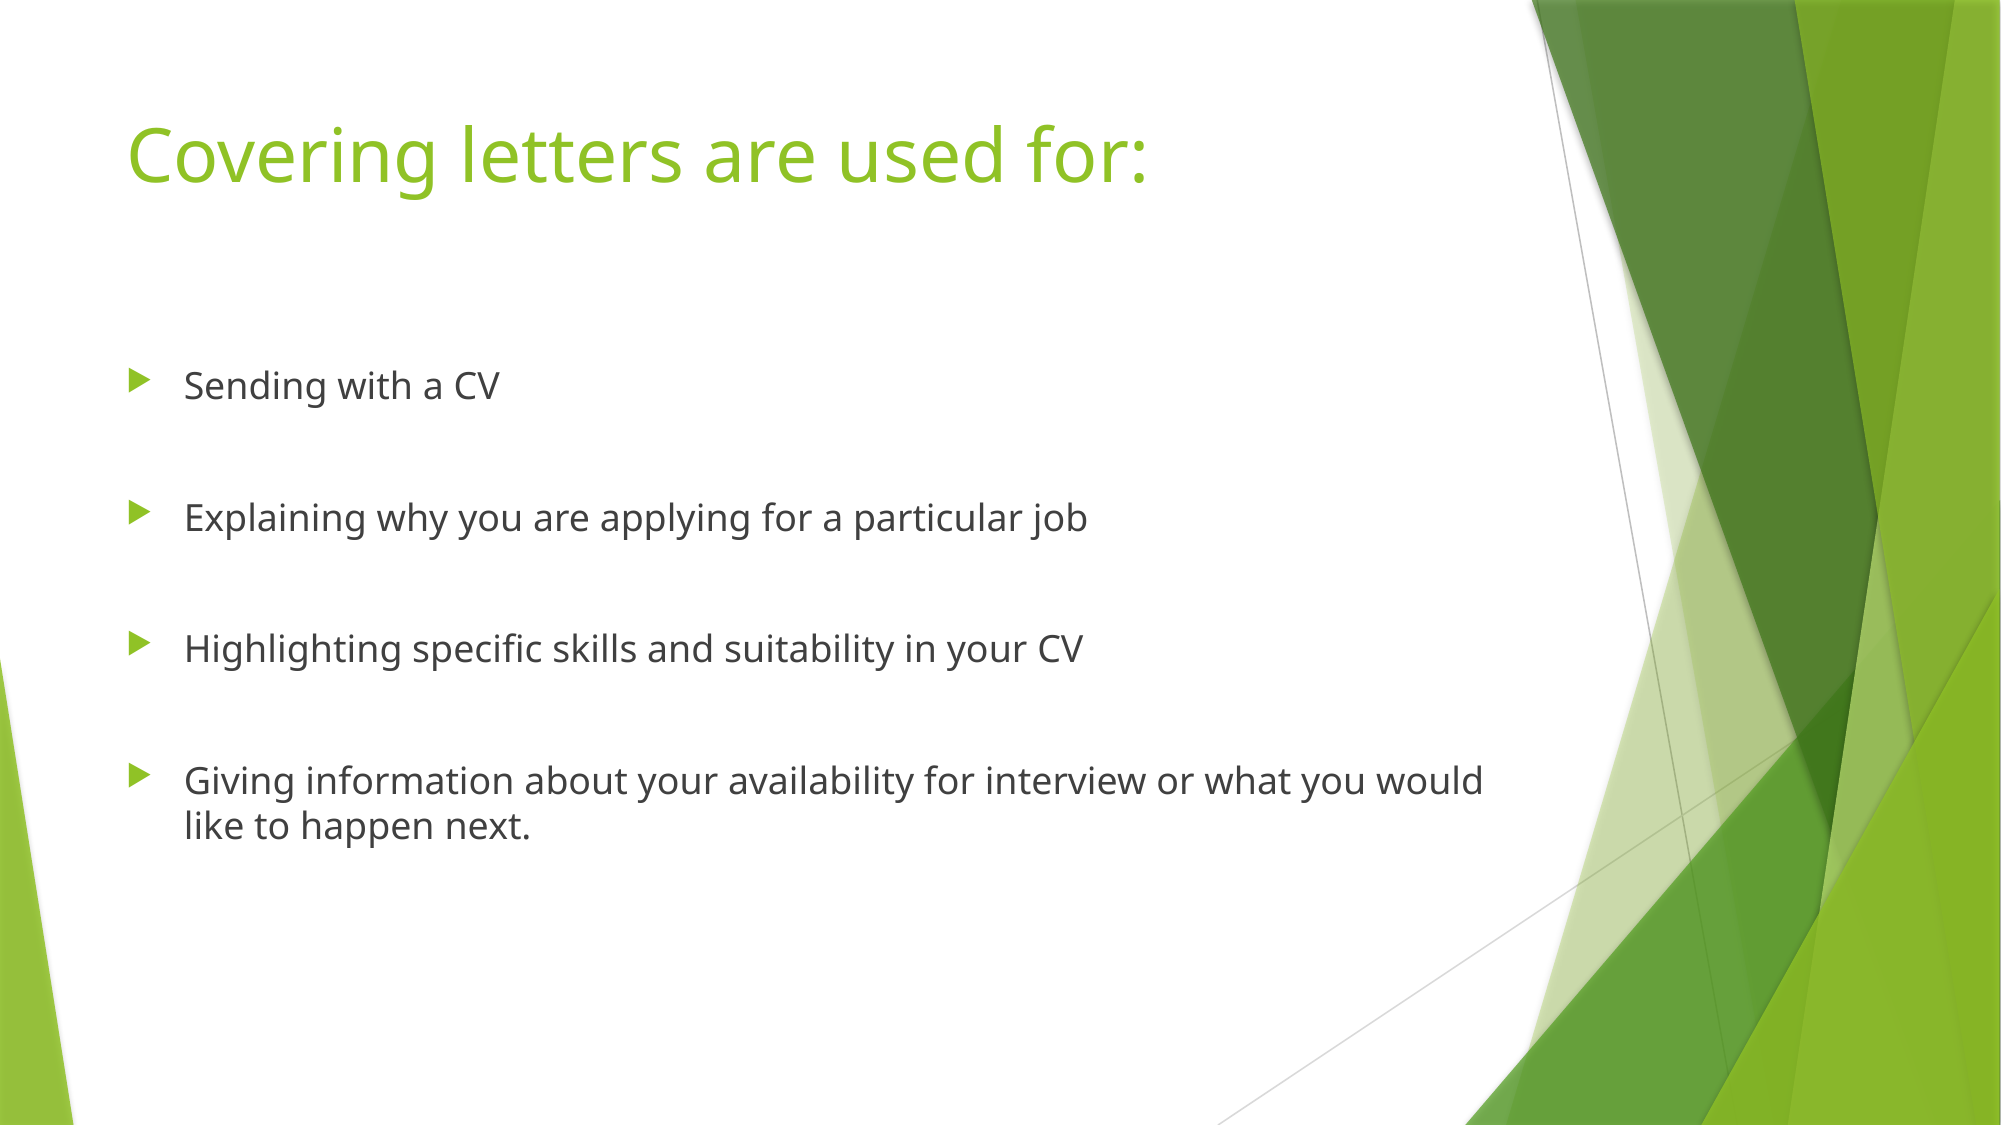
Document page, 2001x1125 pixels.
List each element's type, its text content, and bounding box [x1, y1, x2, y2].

list Sending with a CV Explaining why you are applying for a particular job Highlighting specific skills and suitability in your CV Giving information about your availability for interview or what you would like to happen next. [111, 354, 1522, 992]
title Covering letters are used for: [111, 99, 1522, 317]
